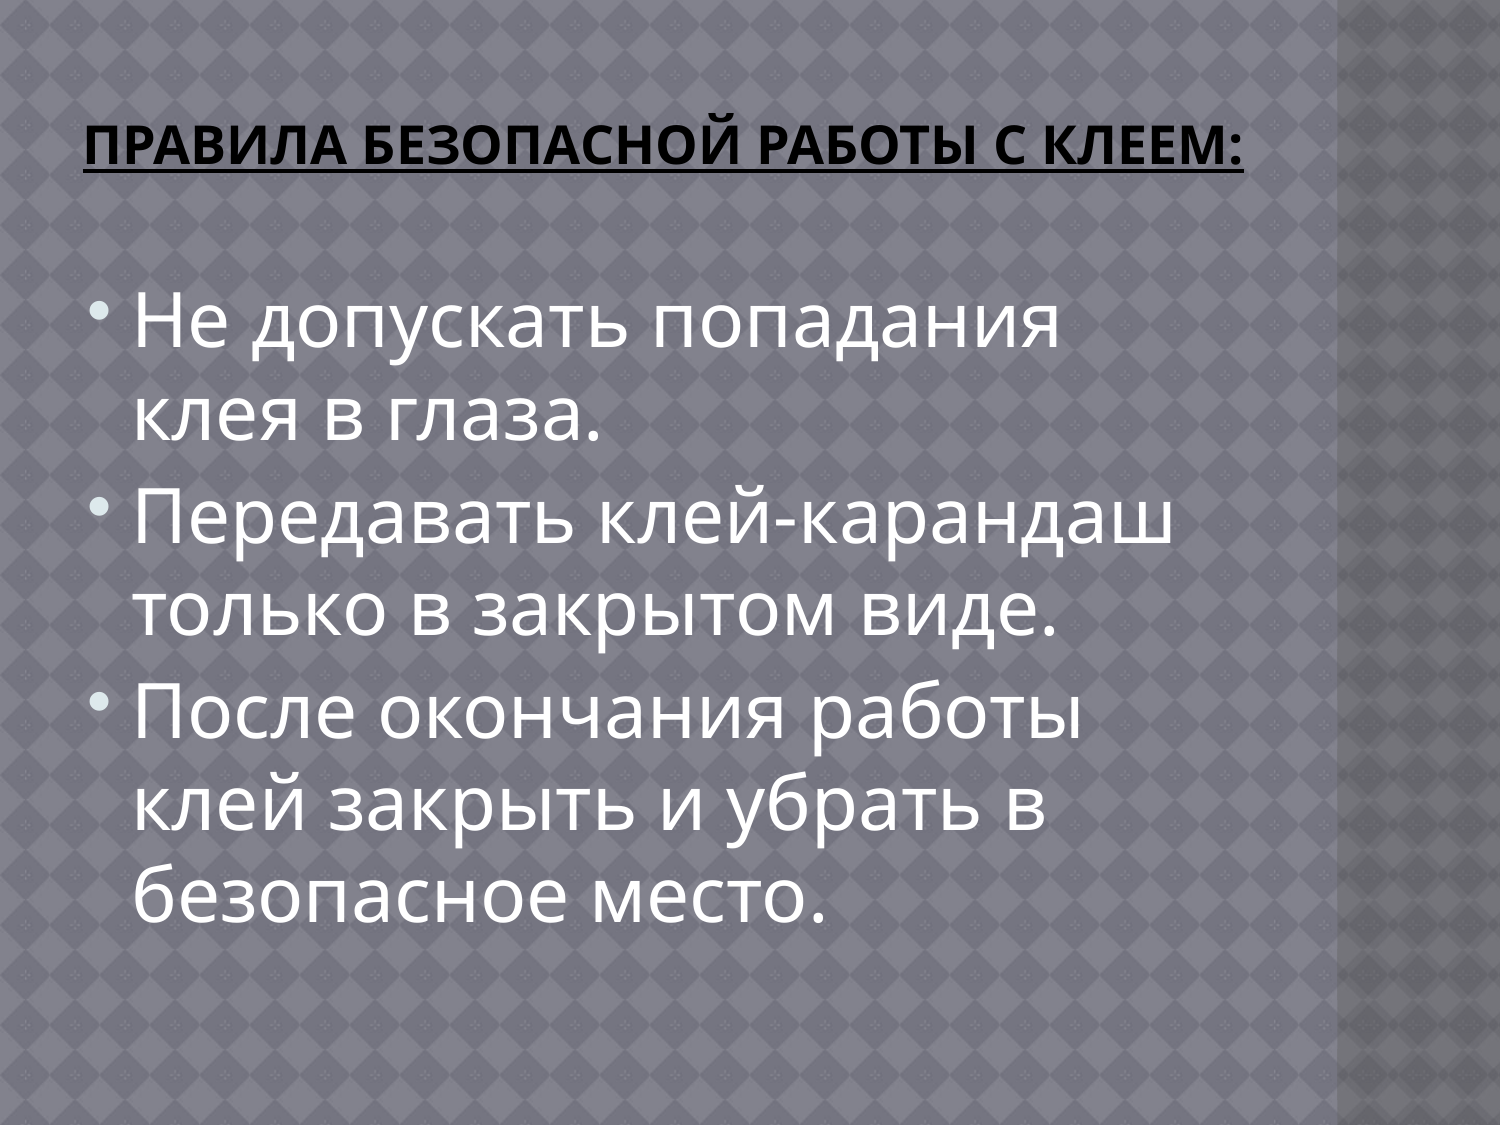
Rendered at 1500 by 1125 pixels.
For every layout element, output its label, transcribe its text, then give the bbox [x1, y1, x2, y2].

title Правила безопасной работы с клеем: [75, 52, 1263, 240]
list Не допускать попадания клея в глаза. Передавать клей-карандаш только в закрытом виде. После окончания работы клей закрыть и убрать в безопасное место. [75, 264, 1263, 1059]
